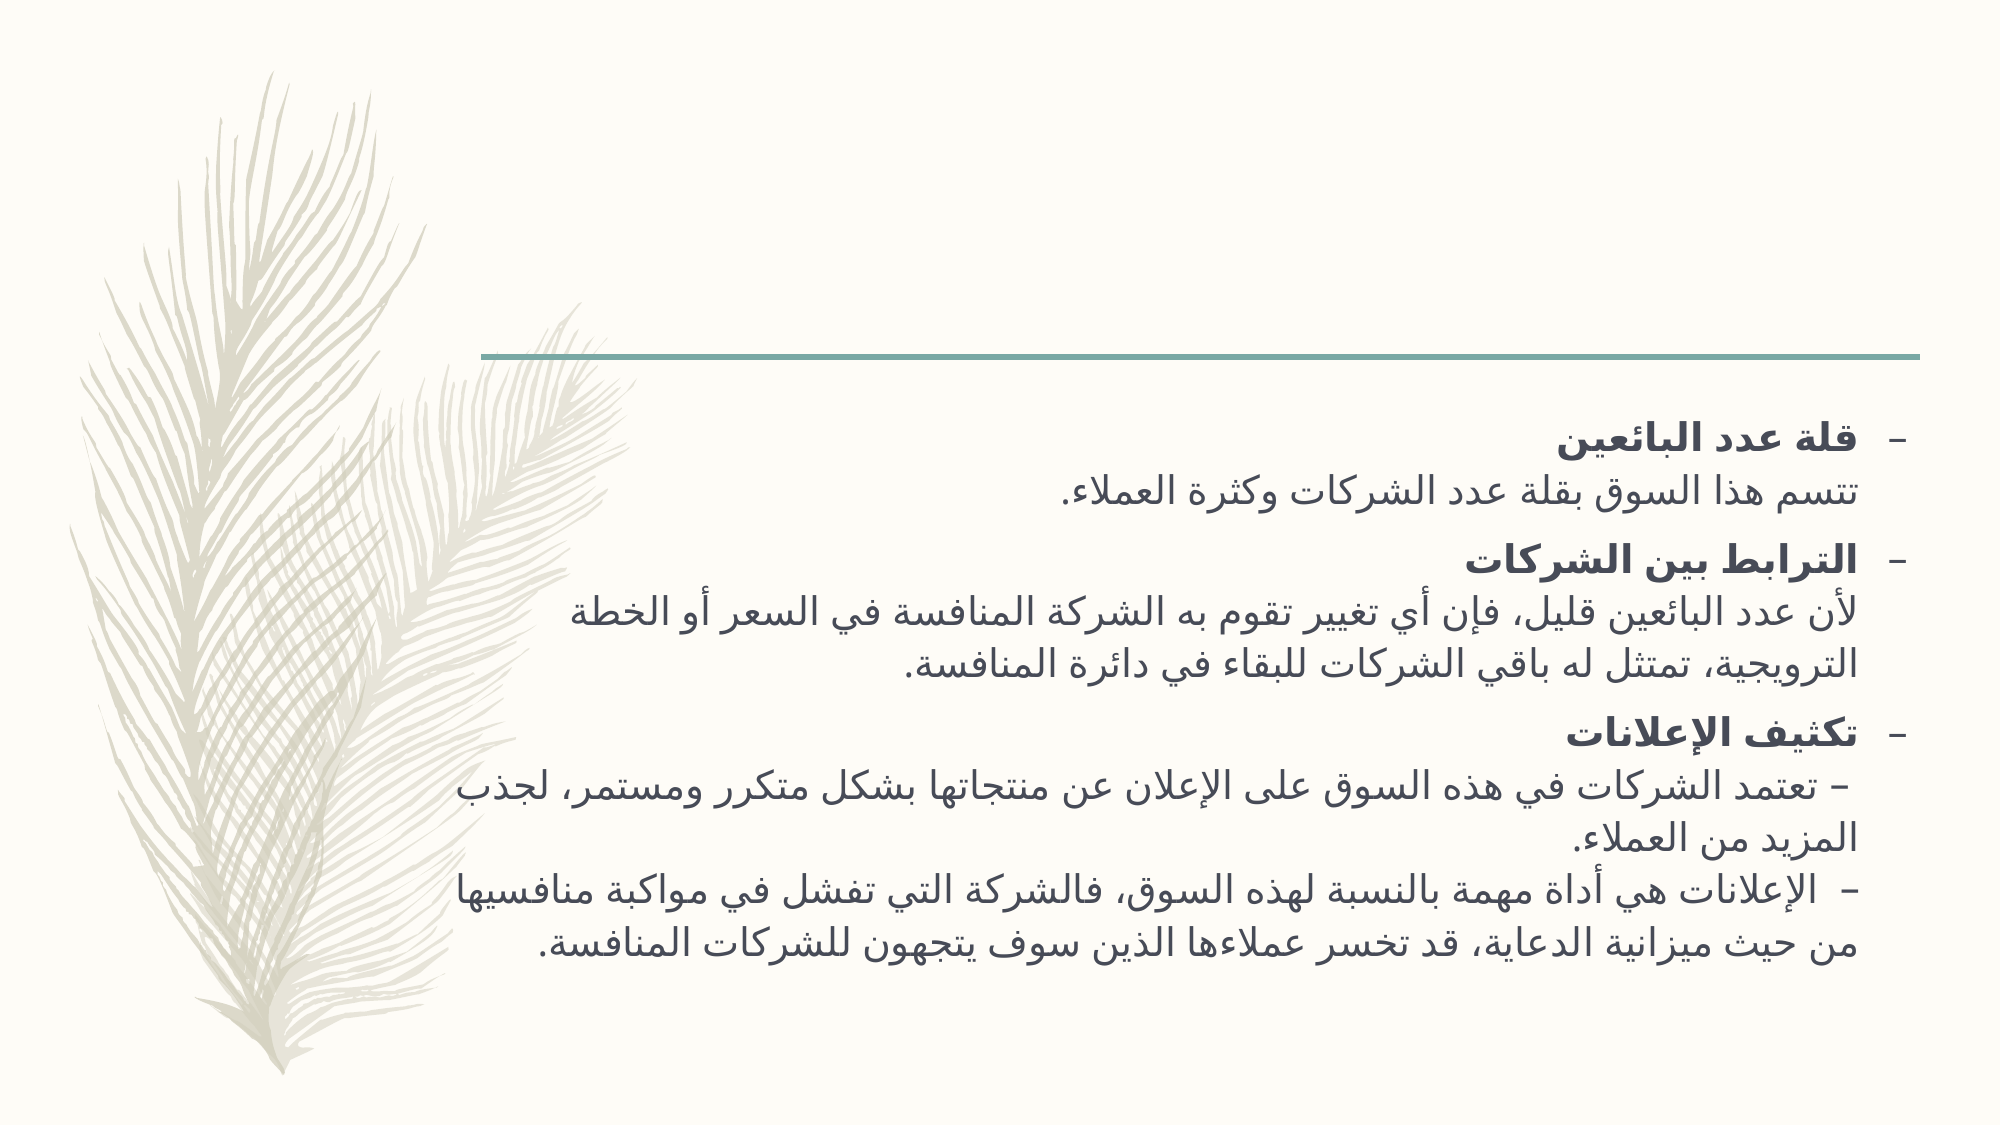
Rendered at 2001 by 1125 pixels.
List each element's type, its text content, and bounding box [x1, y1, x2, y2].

list قلة عدد البائعين تتسم هذا السوق بقلة عدد الشركات وكثرة العملاء. الترابط بين الشركات لأن عدد البائعين قليل، فإن أي تغيير تقوم به الشركة المنافسة في السعر أو الخطة الترويجية، تمتثل له باقي الشركات للبقاء في دائرة المنافسة. تكثيف الإعلانات – تعتمد الشركات في هذه السوق على الإعلان عن منتجاتها بشكل متكرر ومستمر، لجذب المزيد من العملاء. – الإعلانات هي أداة مهمة بالنسبة لهذه السوق، فالشركة التي تفشل في مواكبة منافسيها من حيث ميزانية الدعاية، قد تخسر عملاءها الذين سوف يتجهون للشركات المنافسة. [435, 399, 1920, 1029]
